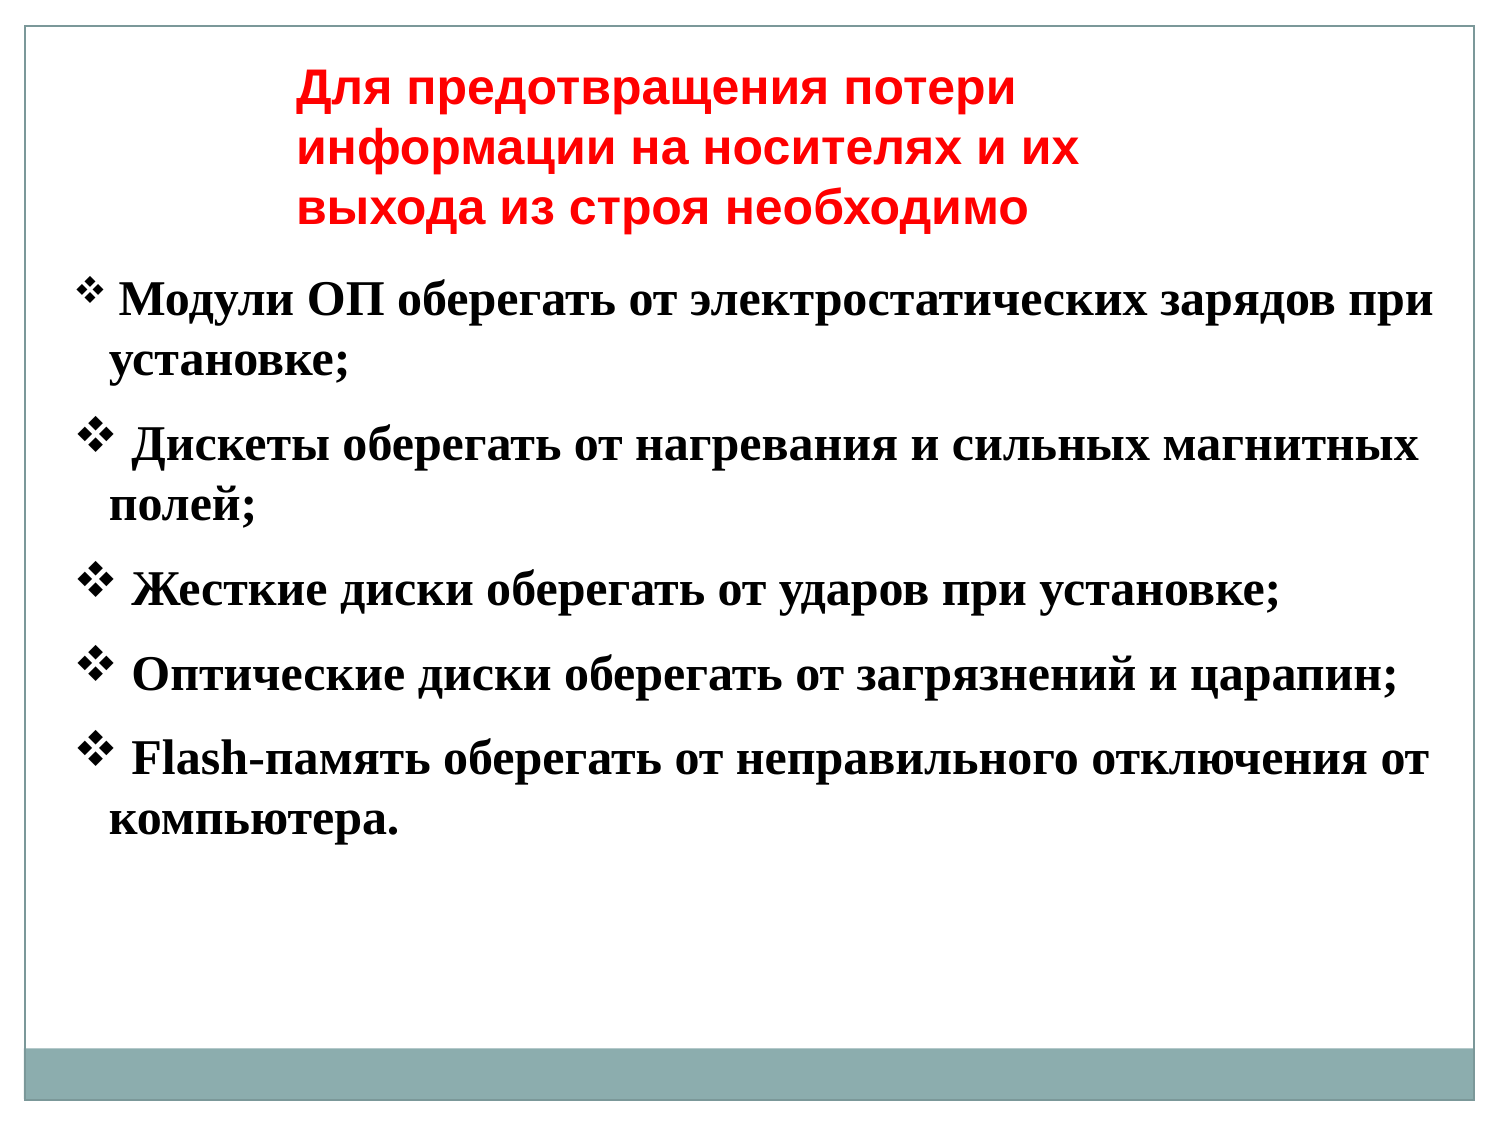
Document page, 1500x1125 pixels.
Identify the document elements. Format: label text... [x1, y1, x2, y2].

text_box Для предотвращения потери информации на носителях и их выхода из строя необходимо [281, 46, 1102, 242]
text_box Модули ОП оберегать от электростатических зарядов при установке; Дискеты оберегать от нагревания и сильных магнитных полей; Жесткие диски оберегать от ударов при установке; Оптические диски оберегать от загрязнений и царапин; Flash-память оберегать от неправильного отключения от компьютера. [58, 257, 1465, 853]
